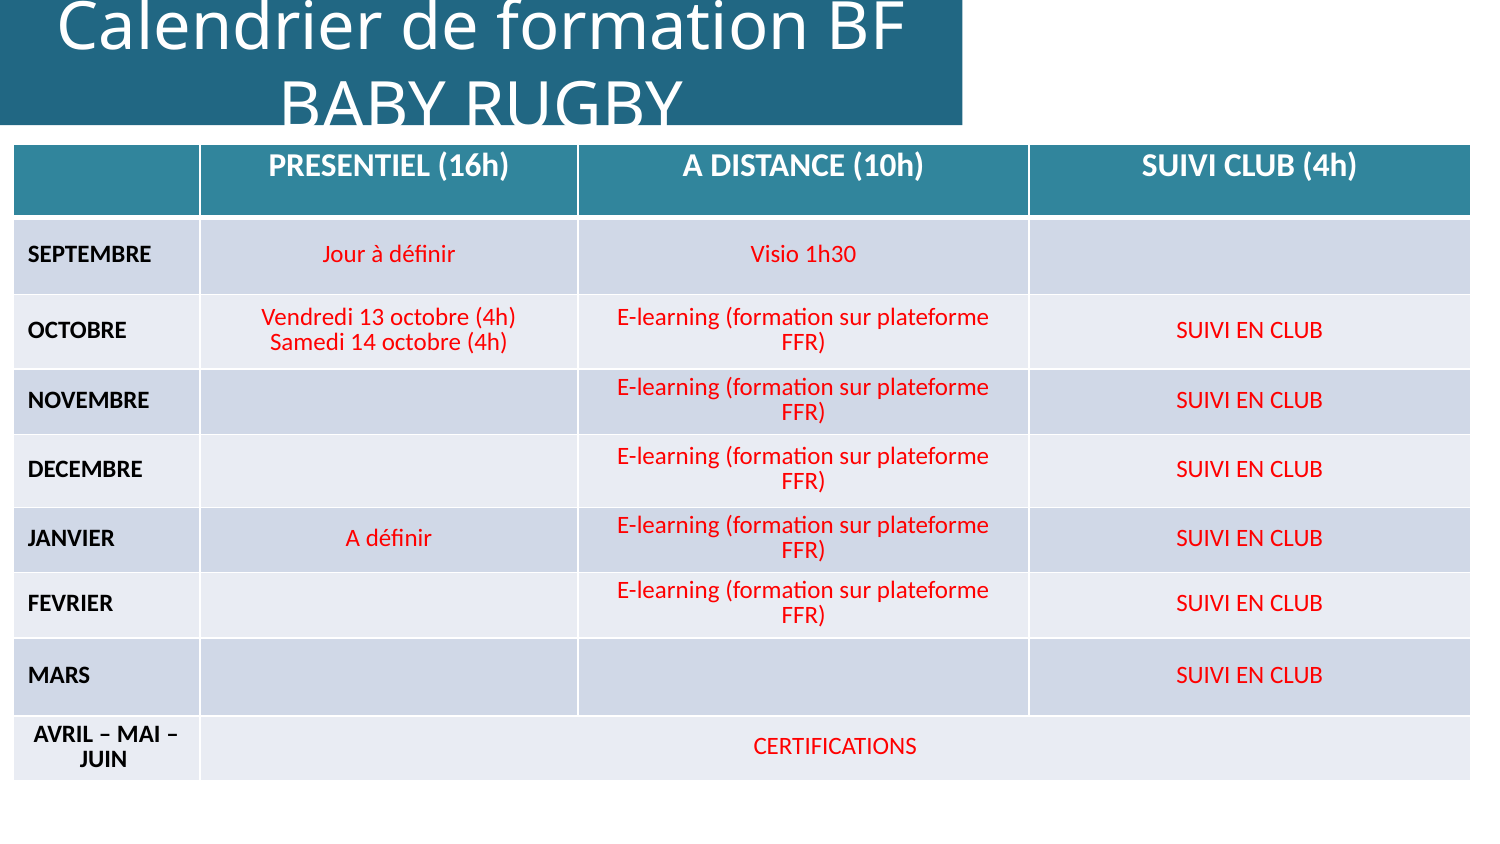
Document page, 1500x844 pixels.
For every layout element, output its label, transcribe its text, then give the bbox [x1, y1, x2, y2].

table_cell Jour à définir [201, 220, 577, 294]
table_header [14, 145, 199, 215]
table_cell SUIVI EN CLUB [1030, 370, 1470, 434]
table_cell E-learning (formation sur plateforme FFR) [579, 573, 1028, 637]
table_header A DISTANCE (10h) [579, 145, 1028, 215]
table_cell [579, 639, 1028, 715]
table_cell Vendredi 13 octobre (4h) Samedi 14 octobre (4h) [201, 295, 577, 368]
table_header PRESENTIEL (16h) [201, 145, 577, 215]
table_cell [201, 573, 577, 637]
table_cell SEPTEMBRE [14, 220, 199, 294]
table_cell E-learning (formation sur plateforme FFR) [579, 295, 1028, 368]
table_cell AVRIL – MAI – JUIN [14, 717, 199, 780]
table_cell E-learning (formation sur plateforme FFR) [579, 435, 1028, 507]
table_cell SUIVI EN CLUB [1030, 508, 1470, 572]
table_cell SUIVI EN CLUB [1030, 639, 1470, 715]
table_cell SUIVI EN CLUB [1030, 435, 1470, 507]
table_cell CERTIFICATIONS [201, 717, 1470, 780]
table_cell [201, 435, 577, 507]
table_cell DECEMBRE [14, 435, 199, 507]
table_cell SUIVI EN CLUB [1030, 295, 1470, 368]
table_cell A définir [201, 508, 577, 572]
table_cell SUIVI EN CLUB [1030, 573, 1470, 637]
table_cell E-learning (formation sur plateforme FFR) [579, 370, 1028, 434]
table_cell OCTOBRE [14, 295, 199, 368]
table_cell [1030, 220, 1470, 294]
table_header SUIVI CLUB (4h) [1030, 145, 1470, 215]
table_cell NOVEMBRE [14, 370, 199, 434]
table_cell [201, 370, 577, 434]
table_cell MARS [14, 639, 199, 715]
table_cell Visio 1h30 [579, 220, 1028, 294]
text_box Calendrier de formation BF BABY RUGBY [0, 0, 965, 127]
table_cell E-learning (formation sur plateforme FFR) [579, 508, 1028, 572]
table_cell FEVRIER [14, 573, 199, 637]
table_cell [201, 639, 577, 715]
table_cell JANVIER [14, 508, 199, 572]
